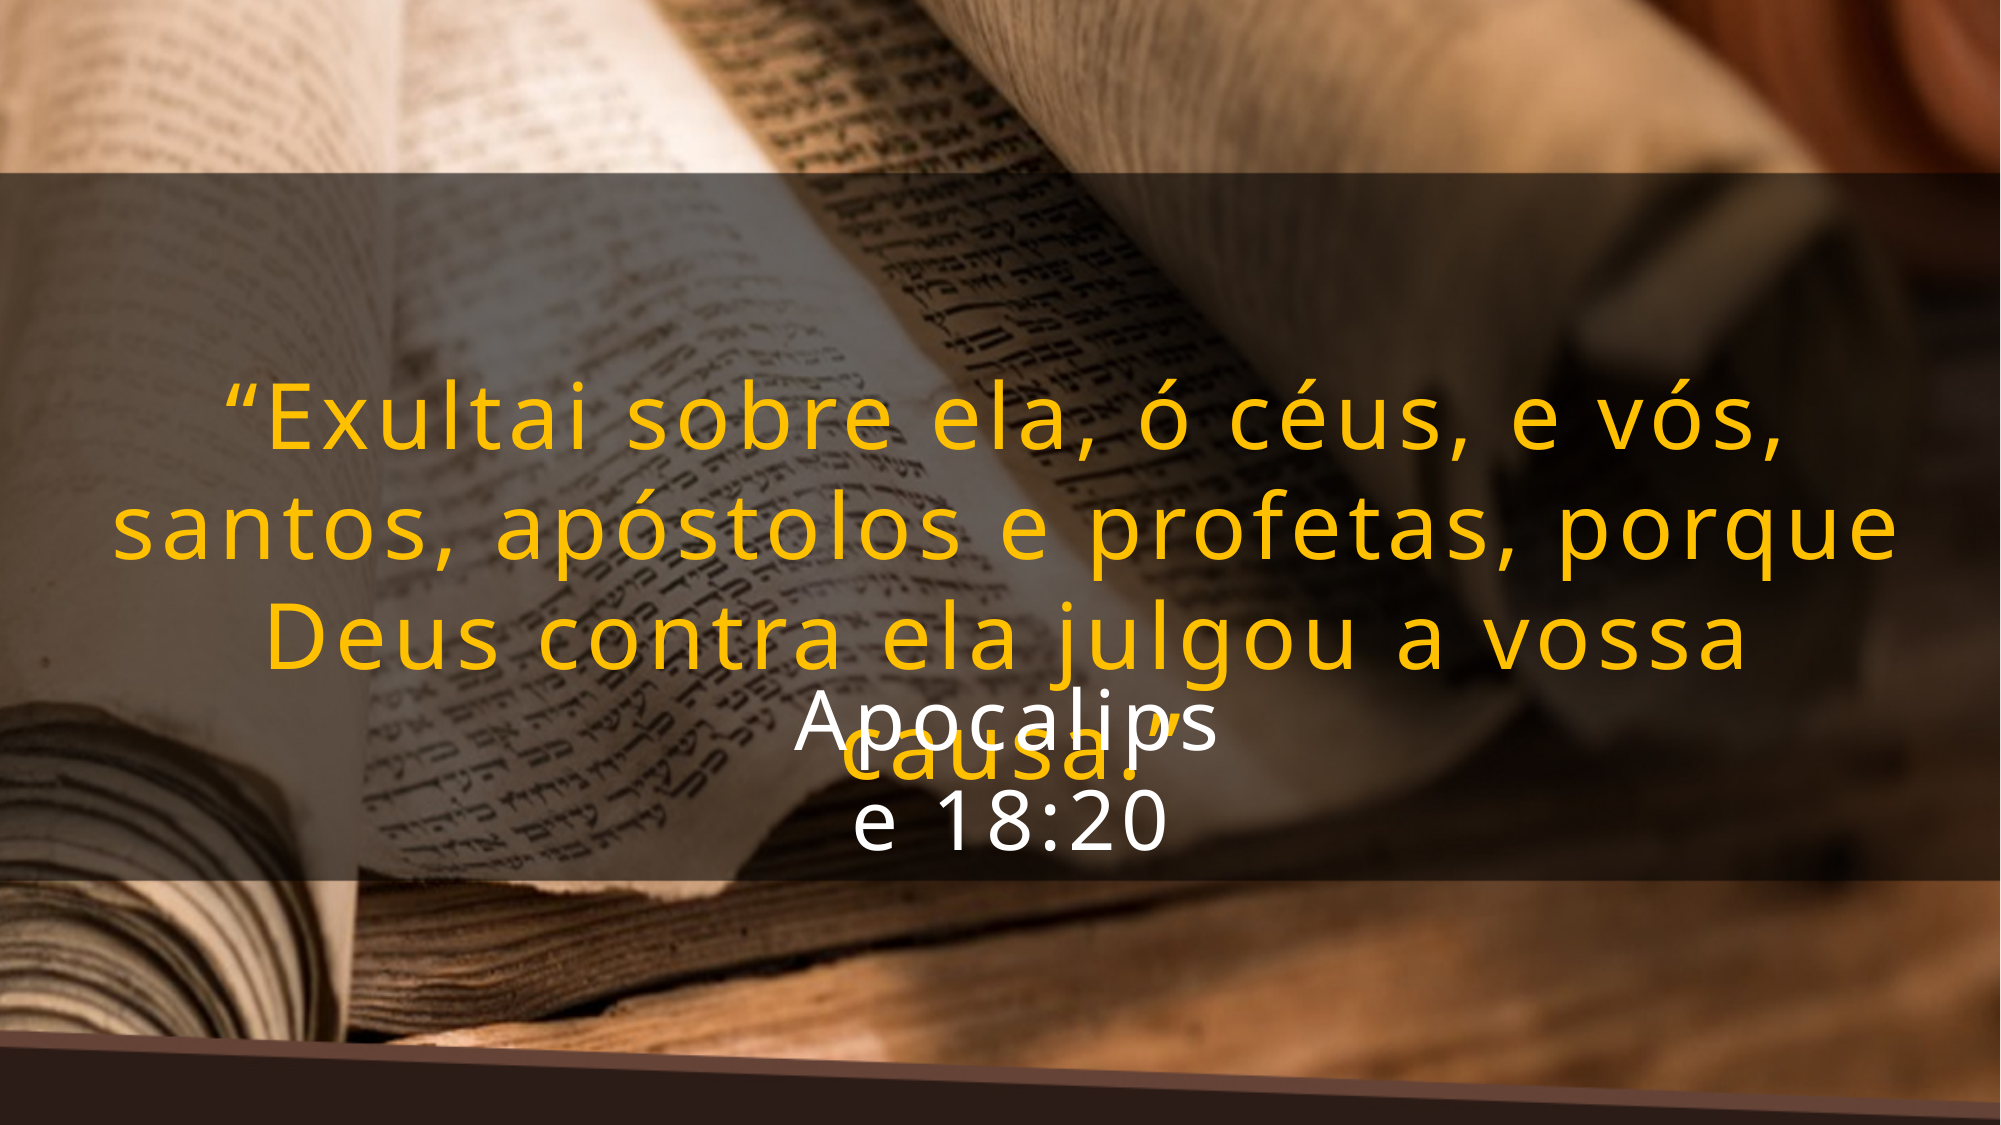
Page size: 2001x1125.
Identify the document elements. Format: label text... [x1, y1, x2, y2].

text_box “Exultai sobre ela, ó céus, e vós, santos, apóstolos e profetas, porque Deus contra ela julgou a vossa causa.” [80, 350, 1941, 805]
text_box Apocalipse 18:20 [763, 659, 1258, 875]
picture [0, 0, 2001, 1125]
